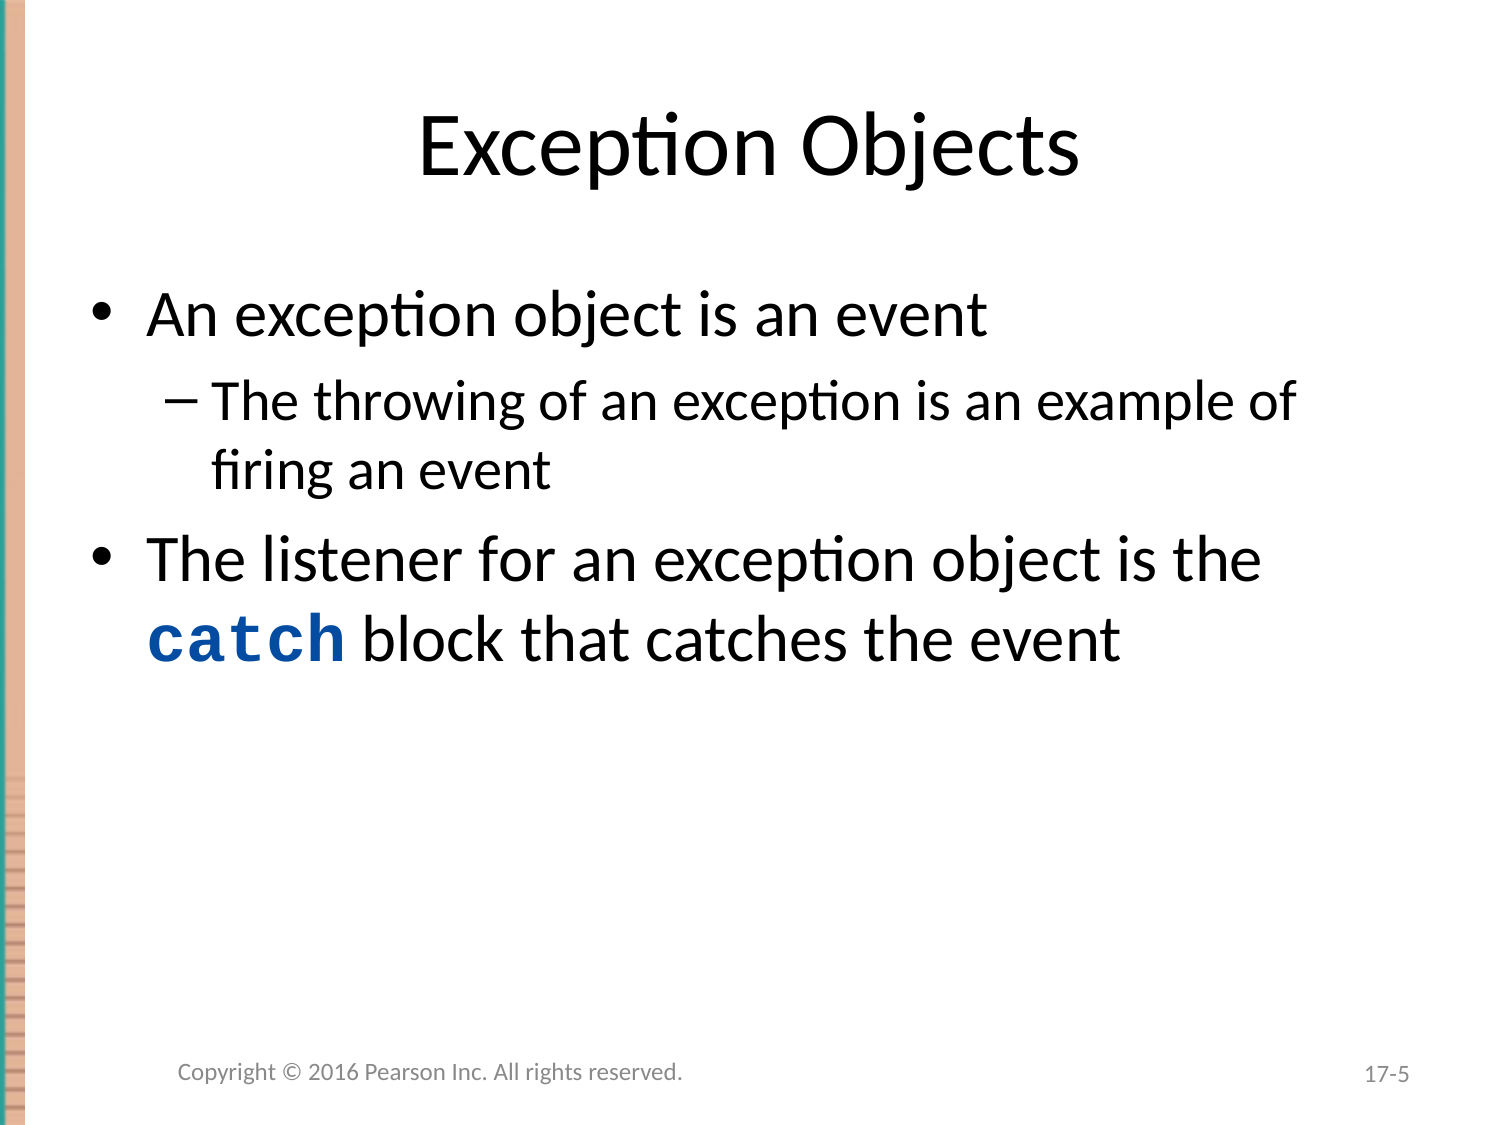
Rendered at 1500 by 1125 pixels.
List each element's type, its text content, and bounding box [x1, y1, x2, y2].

slide_number 17-5 [1074, 1042, 1425, 1103]
title Exception Objects [75, 45, 1425, 233]
list An exception object is an event The throwing of an exception is an example of firing an event The listener for an exception object is the catch block that catches the event [75, 262, 1425, 1005]
footer Copyright © 2016 Pearson Inc. All rights reserved. [75, 1040, 788, 1100]
picture [0, 0, 25, 1125]
